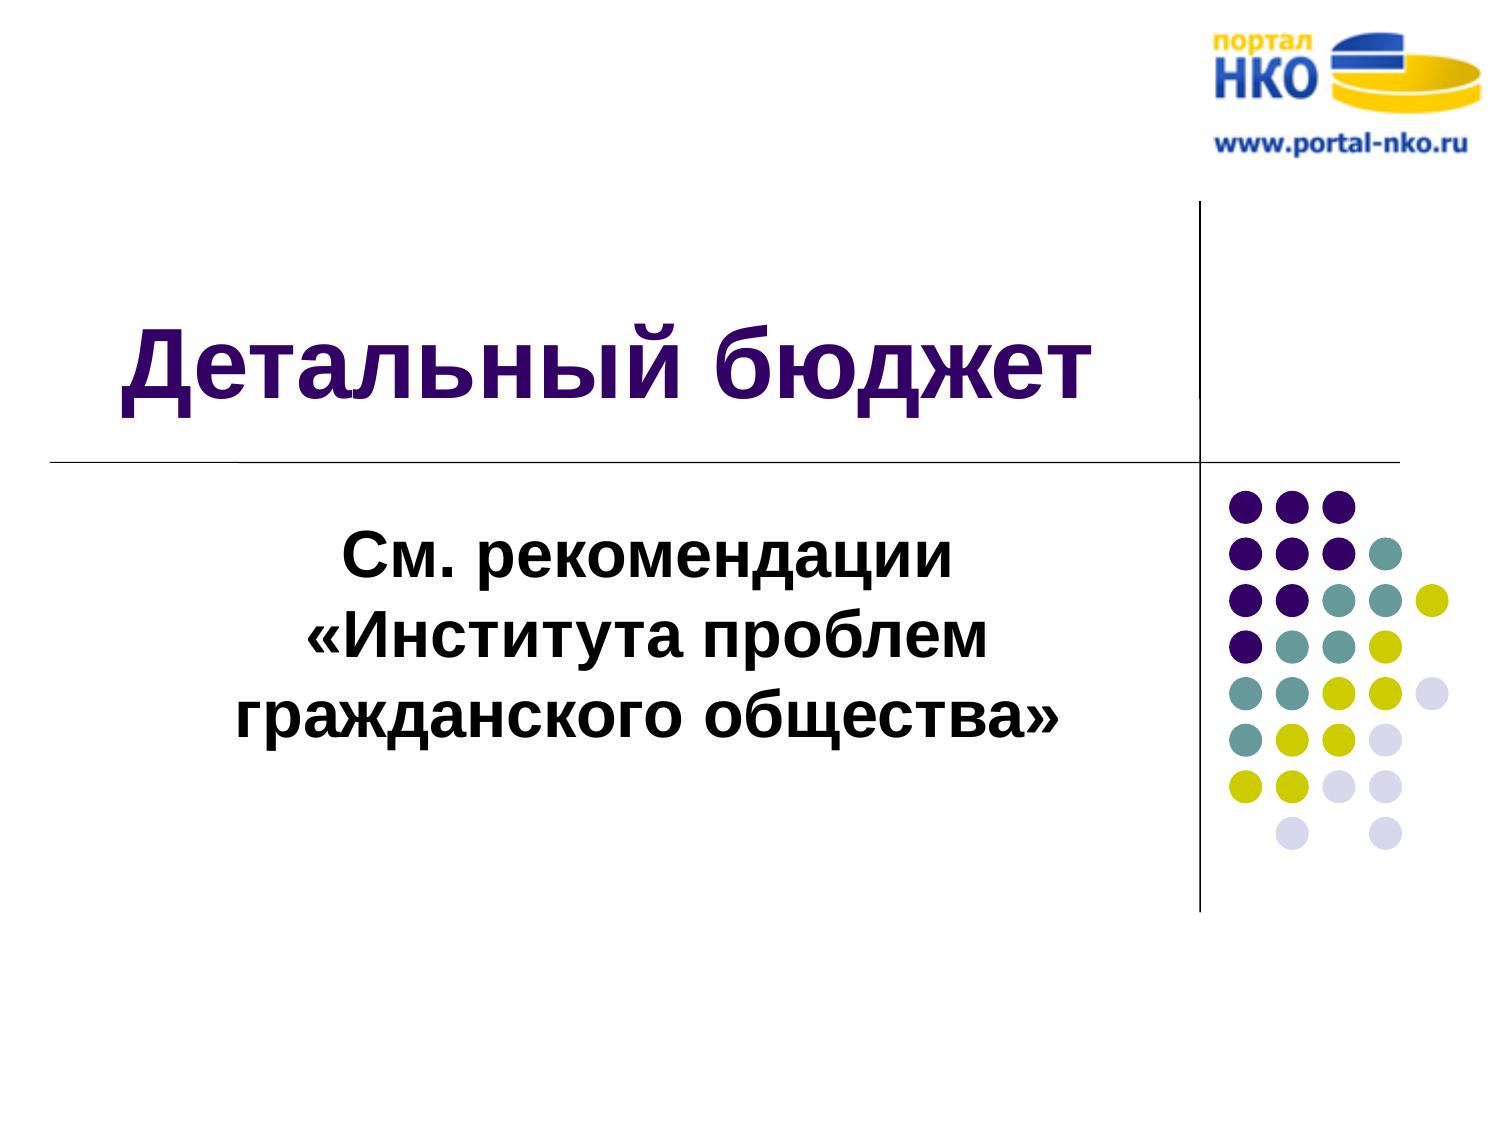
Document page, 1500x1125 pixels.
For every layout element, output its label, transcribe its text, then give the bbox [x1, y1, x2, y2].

picture [1198, 0, 1500, 201]
title Детальный бюджет [51, 76, 1165, 427]
subtitle См. рекомендации «Института проблем гражданского общества» [135, 503, 1161, 892]
